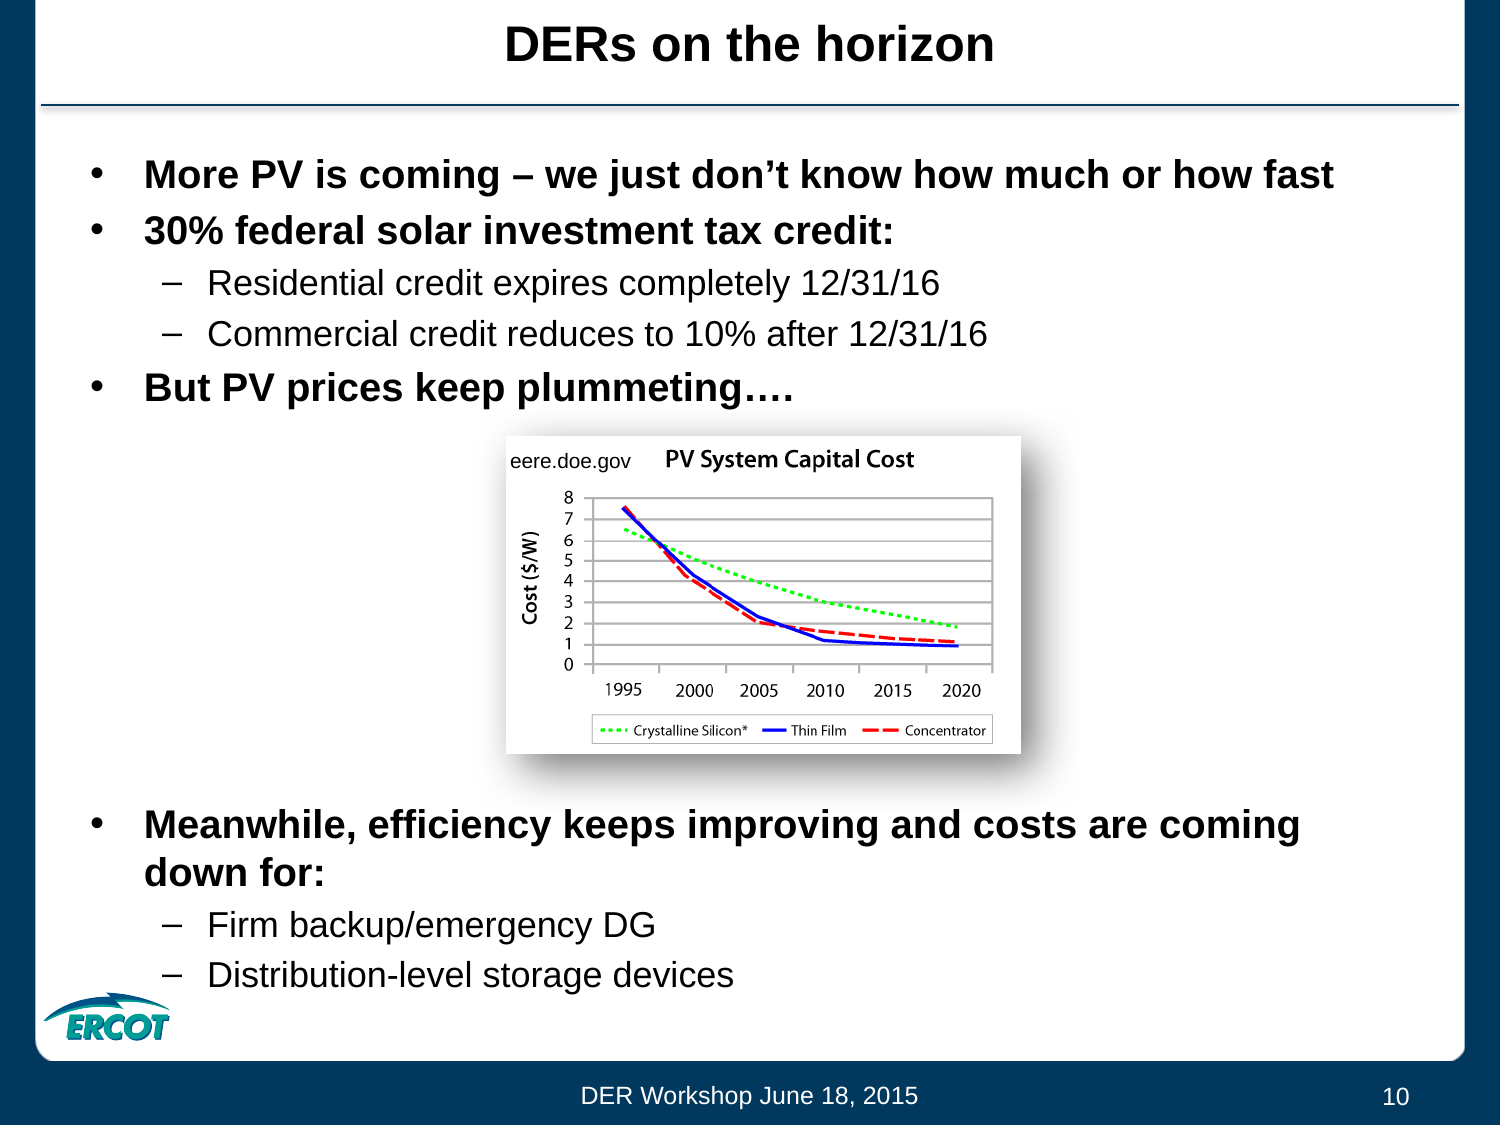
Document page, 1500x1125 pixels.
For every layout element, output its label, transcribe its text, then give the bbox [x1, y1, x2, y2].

slide_number 10 [1074, 1065, 1425, 1125]
picture [40, 988, 175, 1045]
list More PV is coming – we just don’t know how much or how fast 30% federal solar investment tax credit: Residential credit expires completely 12/31/16 Commercial credit reduces to 10% after 12/31/16 But PV prices keep plummeting…. Meanwhile, efficiency keeps improving and costs are coming down for: Firm backup/emergency DG Distribution-level storage devices [75, 141, 1425, 1009]
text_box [495, 436, 1021, 755]
footer DER Workshop June 18, 2015 [512, 1065, 988, 1125]
title DERs on the horizon [75, 0, 1425, 109]
